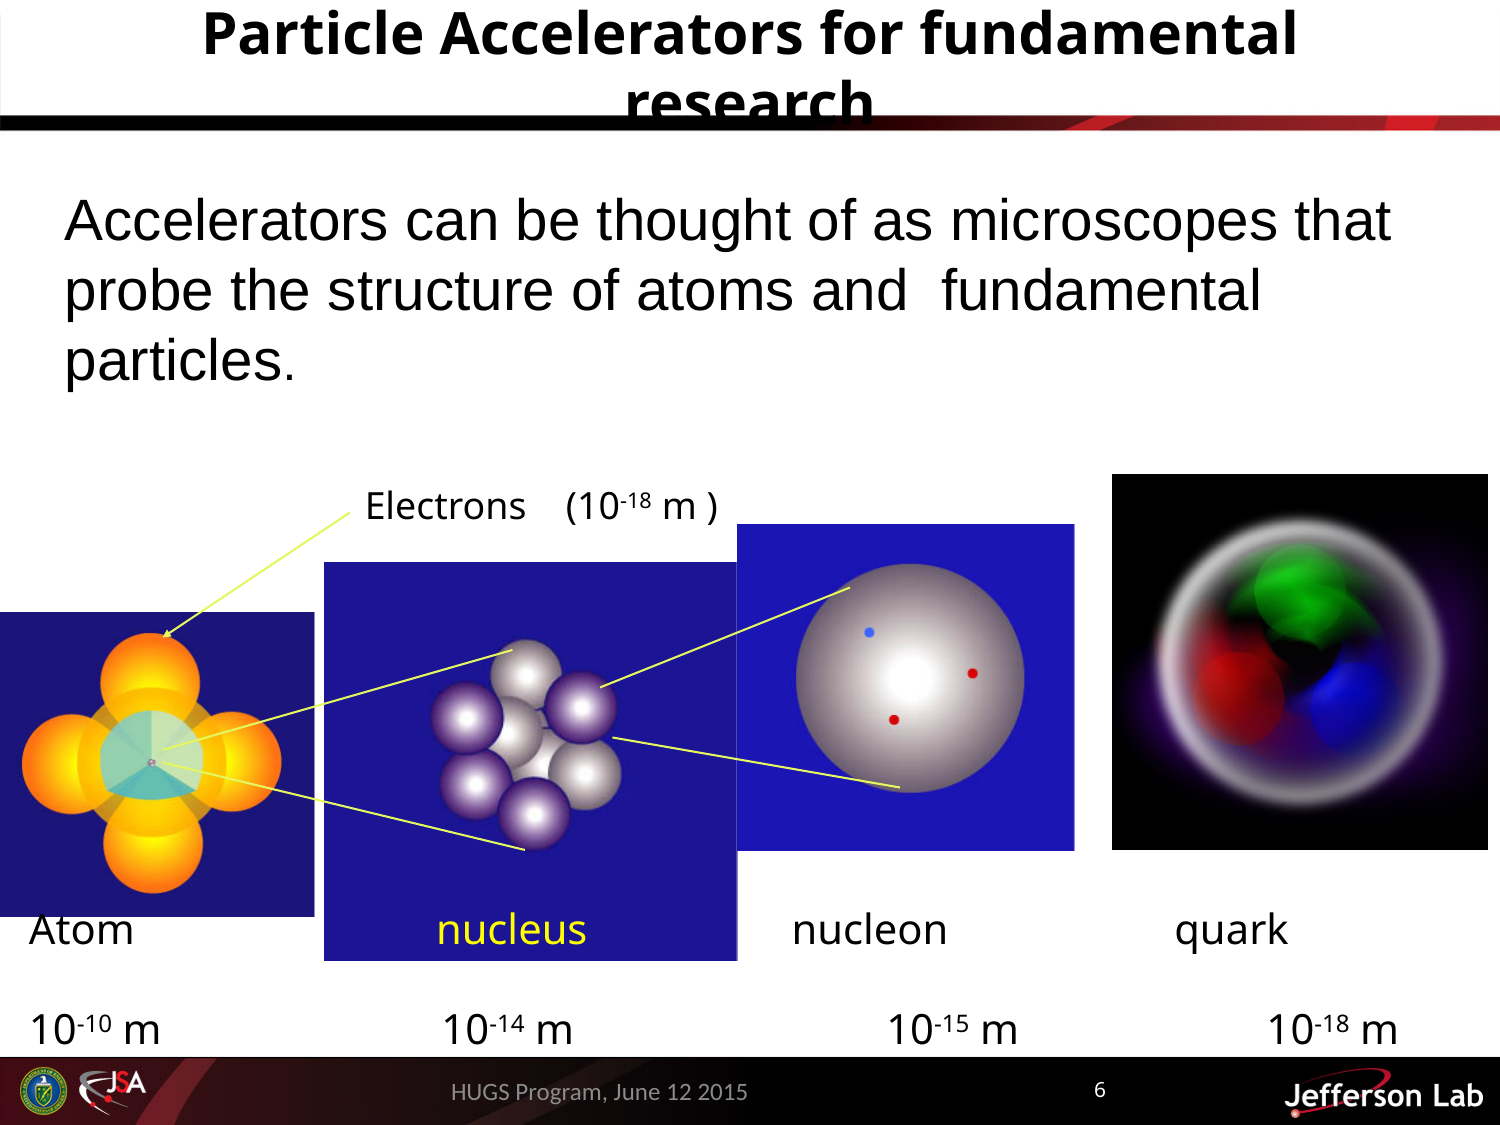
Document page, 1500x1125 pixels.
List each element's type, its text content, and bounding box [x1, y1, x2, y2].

text_box Accelerators can be thought of as microscopes that probe the structure of atoms and fundamental particles. [49, 174, 1463, 400]
text_box Electrons (10-18 m ) [350, 474, 733, 535]
picture [0, 0, 1500, 1125]
slide_number 6 [924, 1074, 1275, 1107]
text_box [1112, 287, 1500, 850]
text_box Atom nucleus nucleon quark 10-10 m 10-14 m 10-15 m 10-18 m [14, 895, 1424, 1061]
text_box Particle Accelerators for fundamental research [74, 32, 1425, 100]
footer HUGS Program, June 12 2015 [362, 1061, 838, 1121]
